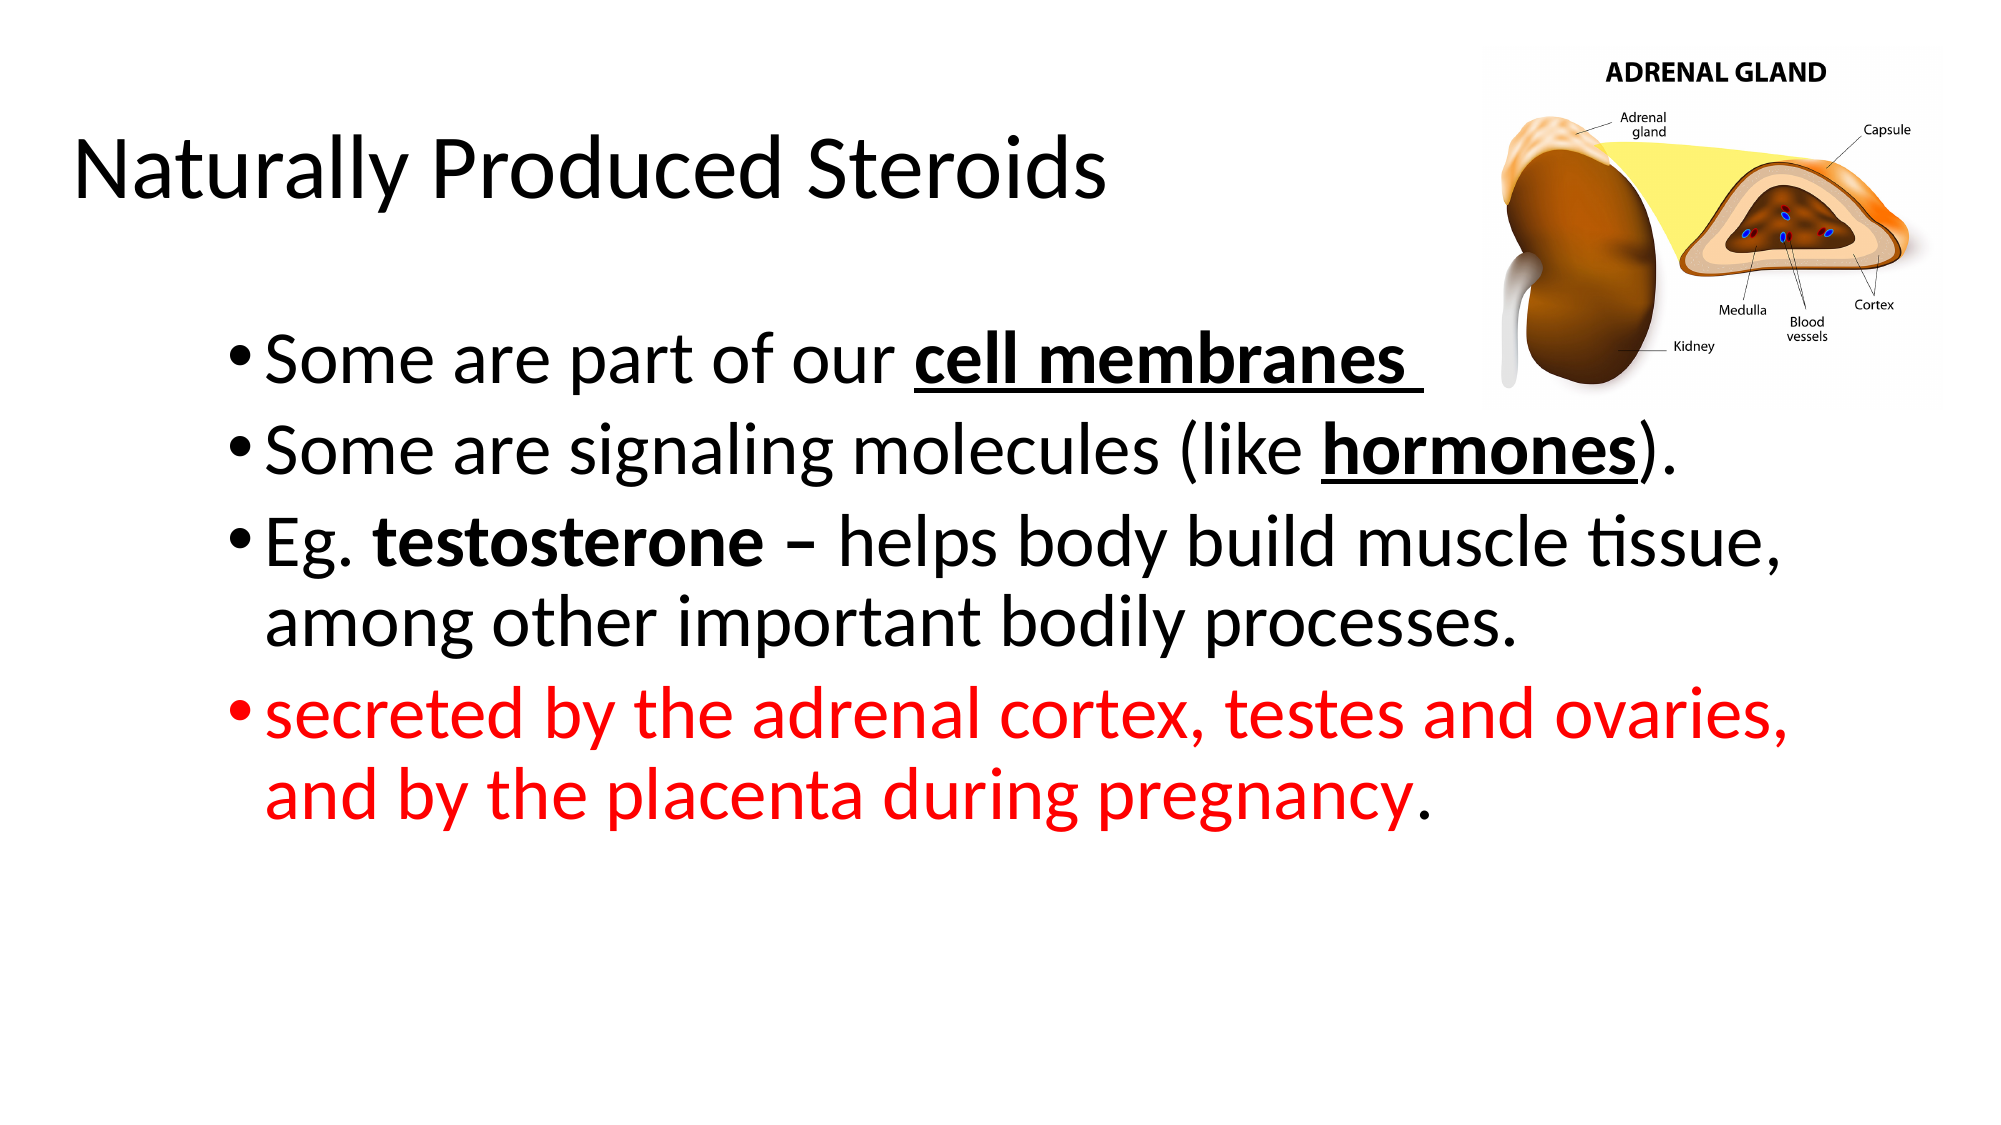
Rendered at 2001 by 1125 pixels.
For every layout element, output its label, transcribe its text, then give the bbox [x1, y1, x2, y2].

title Naturally Produced Steroids [57, 59, 1482, 278]
picture [1482, 46, 1943, 410]
list Some are part of our cell membranes Some are signaling molecules (like hormones). Eg. testosterone – helps body build muscle tissue, among other important bodily processes. secreted by the adrenal cortex, testes and ovaries, and by the placenta during pregnancy. [137, 311, 1863, 1025]
